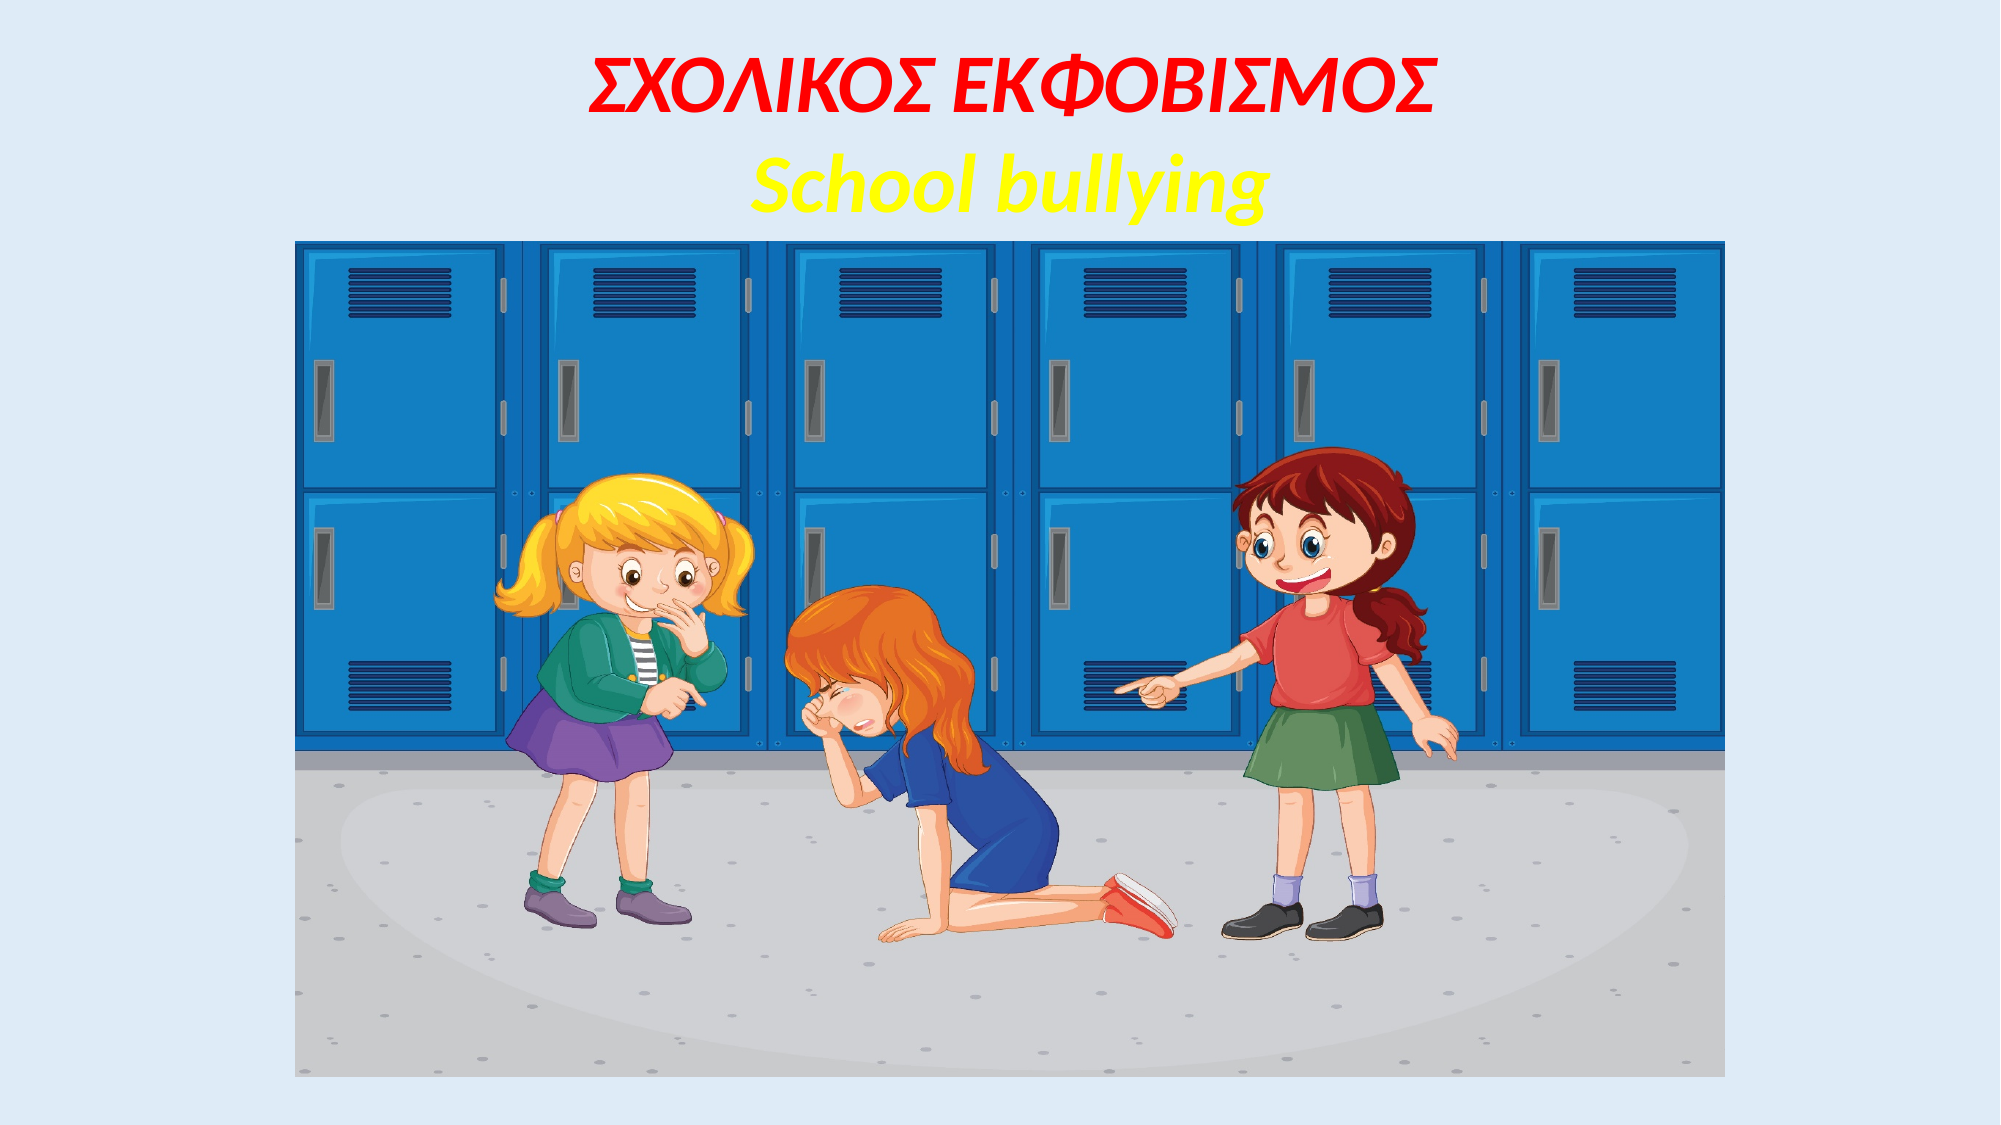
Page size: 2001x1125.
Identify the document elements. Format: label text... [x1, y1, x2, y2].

text_box ΣΧΟΛΙΚΟΣ ΕΚΦΟΒΙΣΜΟΣ School bullying [0, 21, 2000, 337]
picture [295, 240, 1725, 1077]
